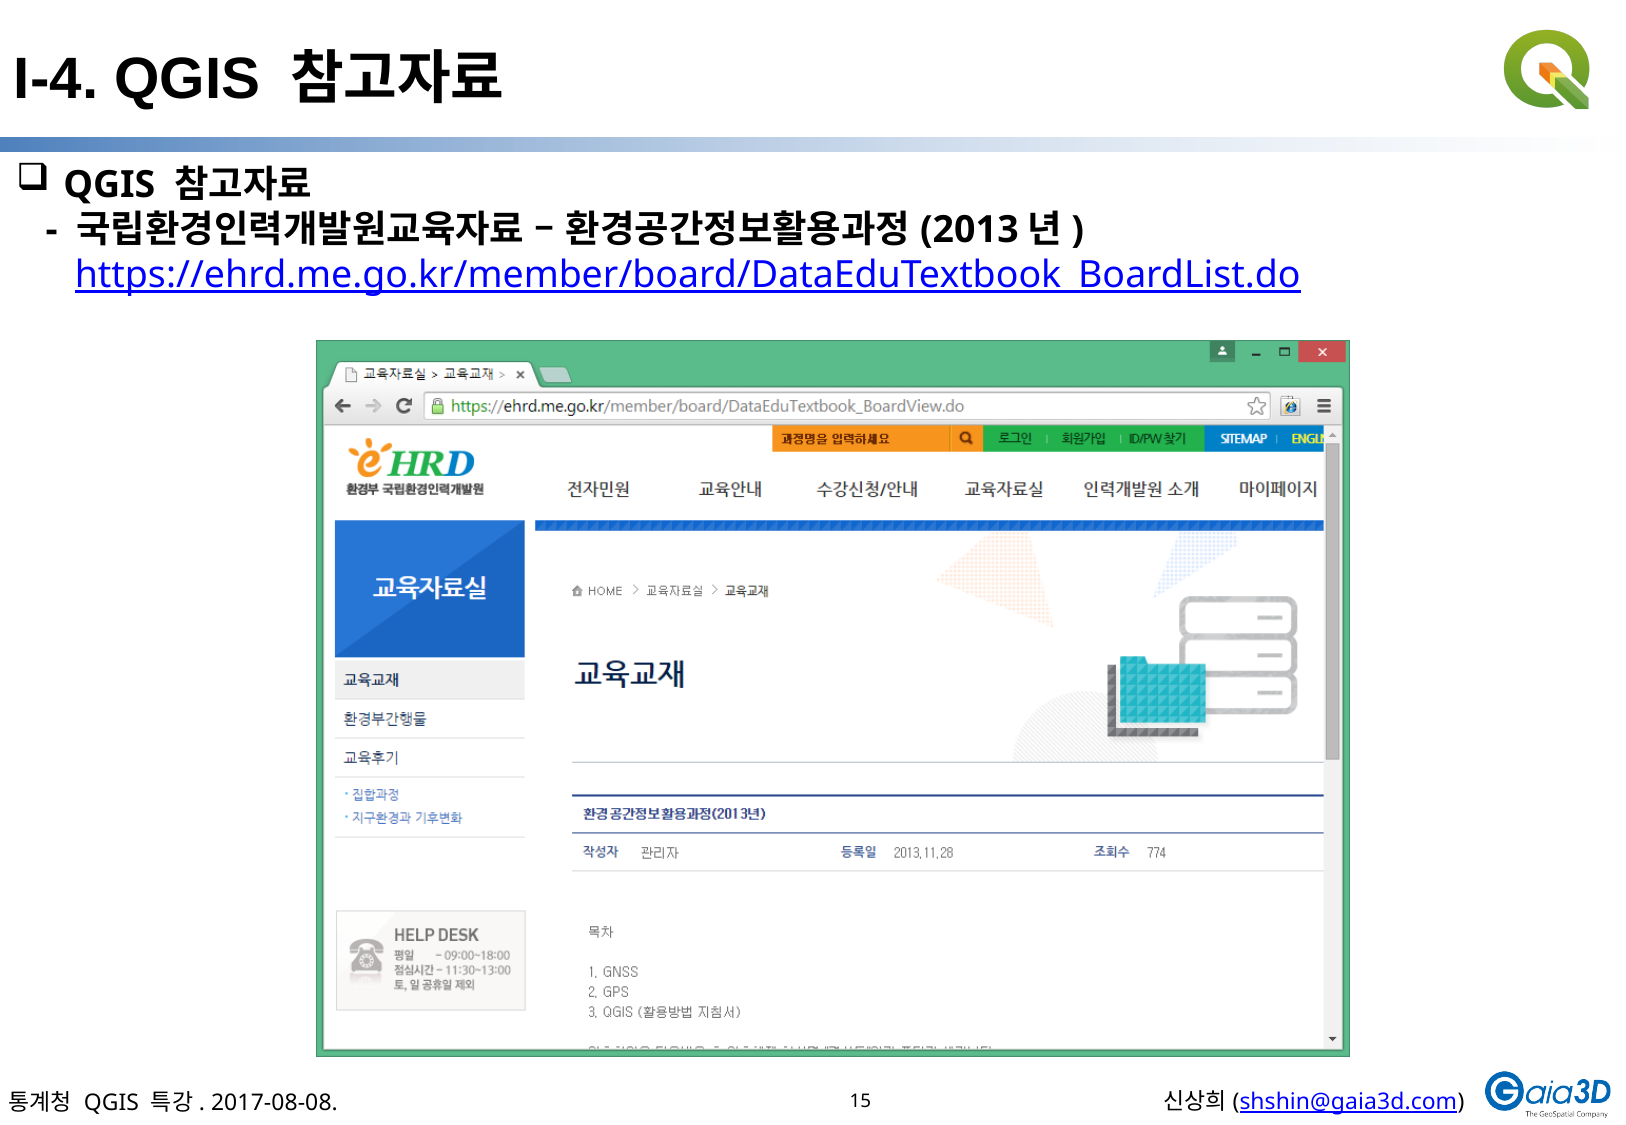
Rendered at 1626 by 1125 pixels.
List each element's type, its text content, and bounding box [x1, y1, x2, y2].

picture [316, 339, 1351, 1057]
text_box I-4. QGIS 참고자료 [0, 0, 955, 150]
picture [1485, 1071, 1611, 1118]
text_box QGIS 참고자료 - 국립환경인력개발원교육자료 – 환경공간정보활용과정(2013년) https://ehrd.me.go.kr/member/board/DataEduTextbook_BoardList.do [1, 152, 1491, 308]
slide_number 15 [670, 1086, 1050, 1118]
picture [1468, 0, 1625, 138]
